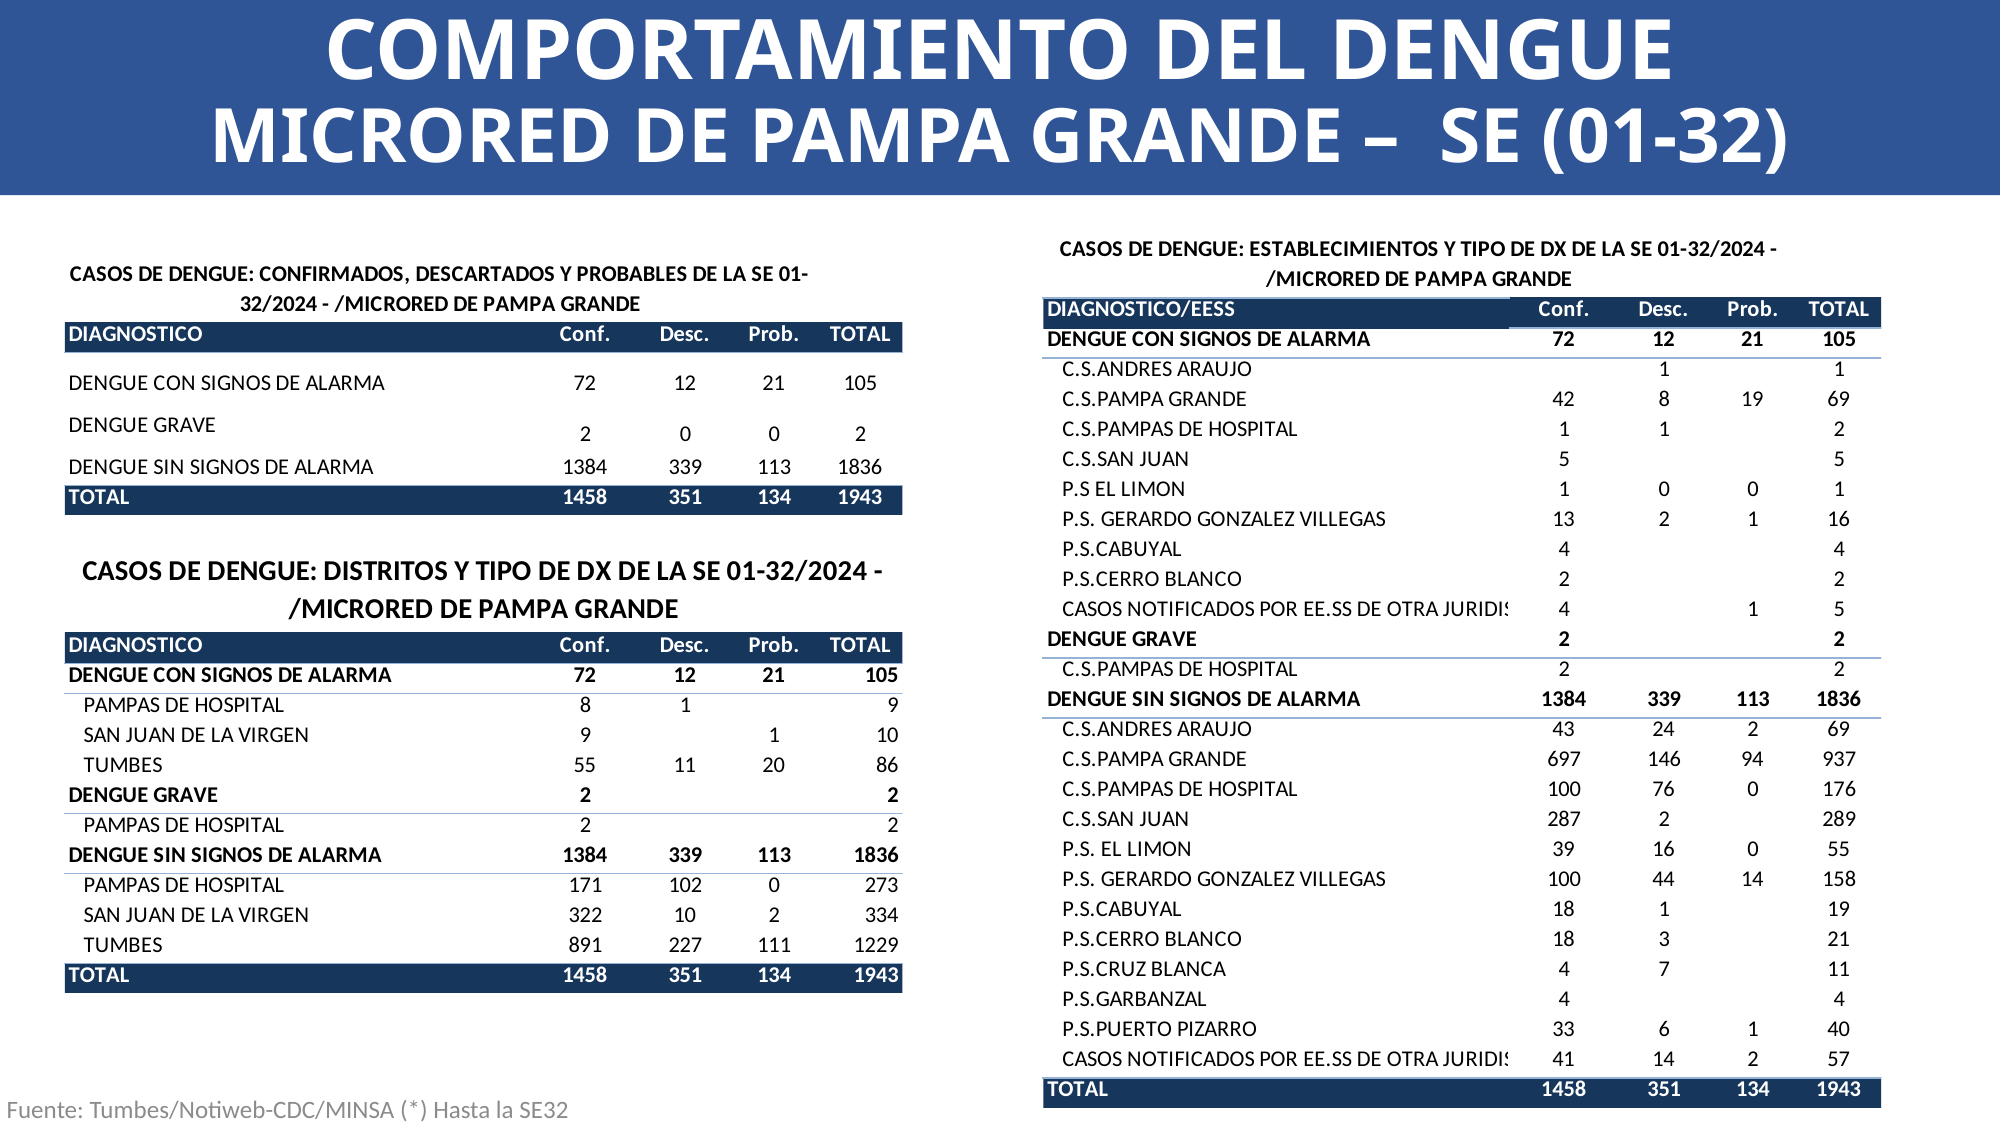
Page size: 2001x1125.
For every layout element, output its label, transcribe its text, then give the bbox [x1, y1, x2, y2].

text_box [63, 227, 904, 516]
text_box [1042, 217, 1883, 1109]
footer Fuente: Tumbes/Notiweb-CDC/MINSA (*) Hasta la SE32 [0, 1078, 605, 1125]
text_box COMPORTAMIENTO DEL DENGUE MICRORED DE PAMPA GRANDE – SE (01-32) [0, 0, 2000, 196]
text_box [63, 547, 904, 995]
